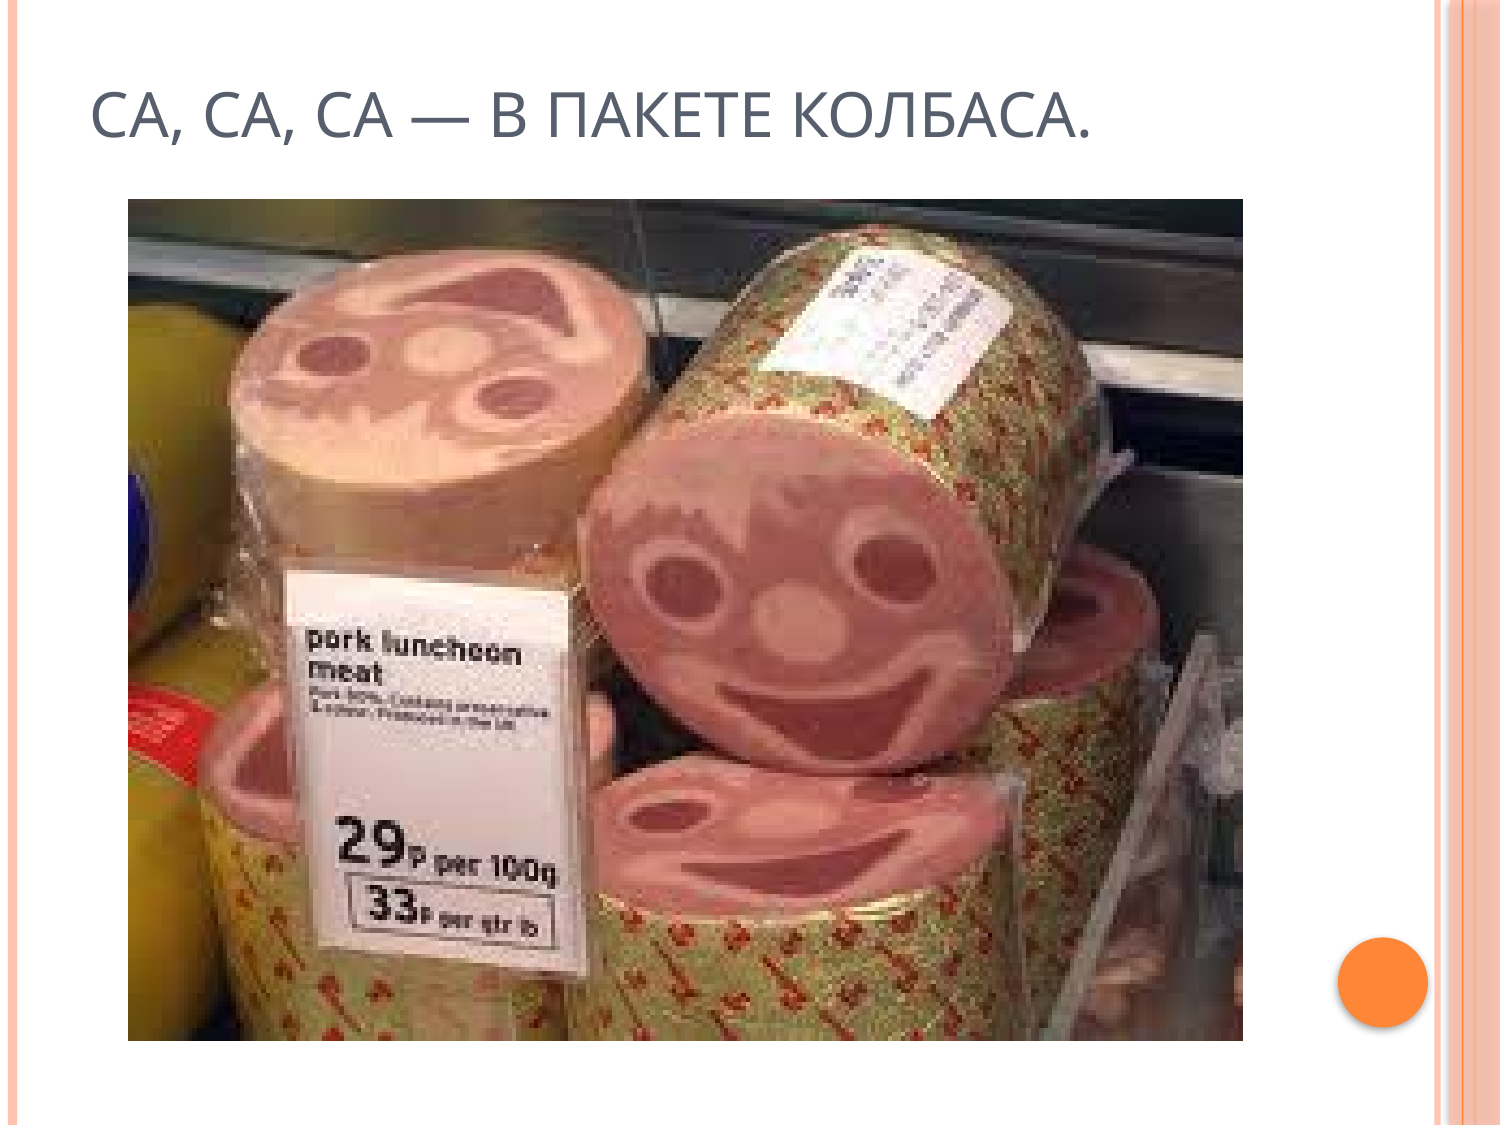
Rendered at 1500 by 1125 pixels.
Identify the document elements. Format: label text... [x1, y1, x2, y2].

title Са, са, са — в пакете колбаса. [75, 45, 1300, 233]
picture [128, 198, 1243, 1042]
